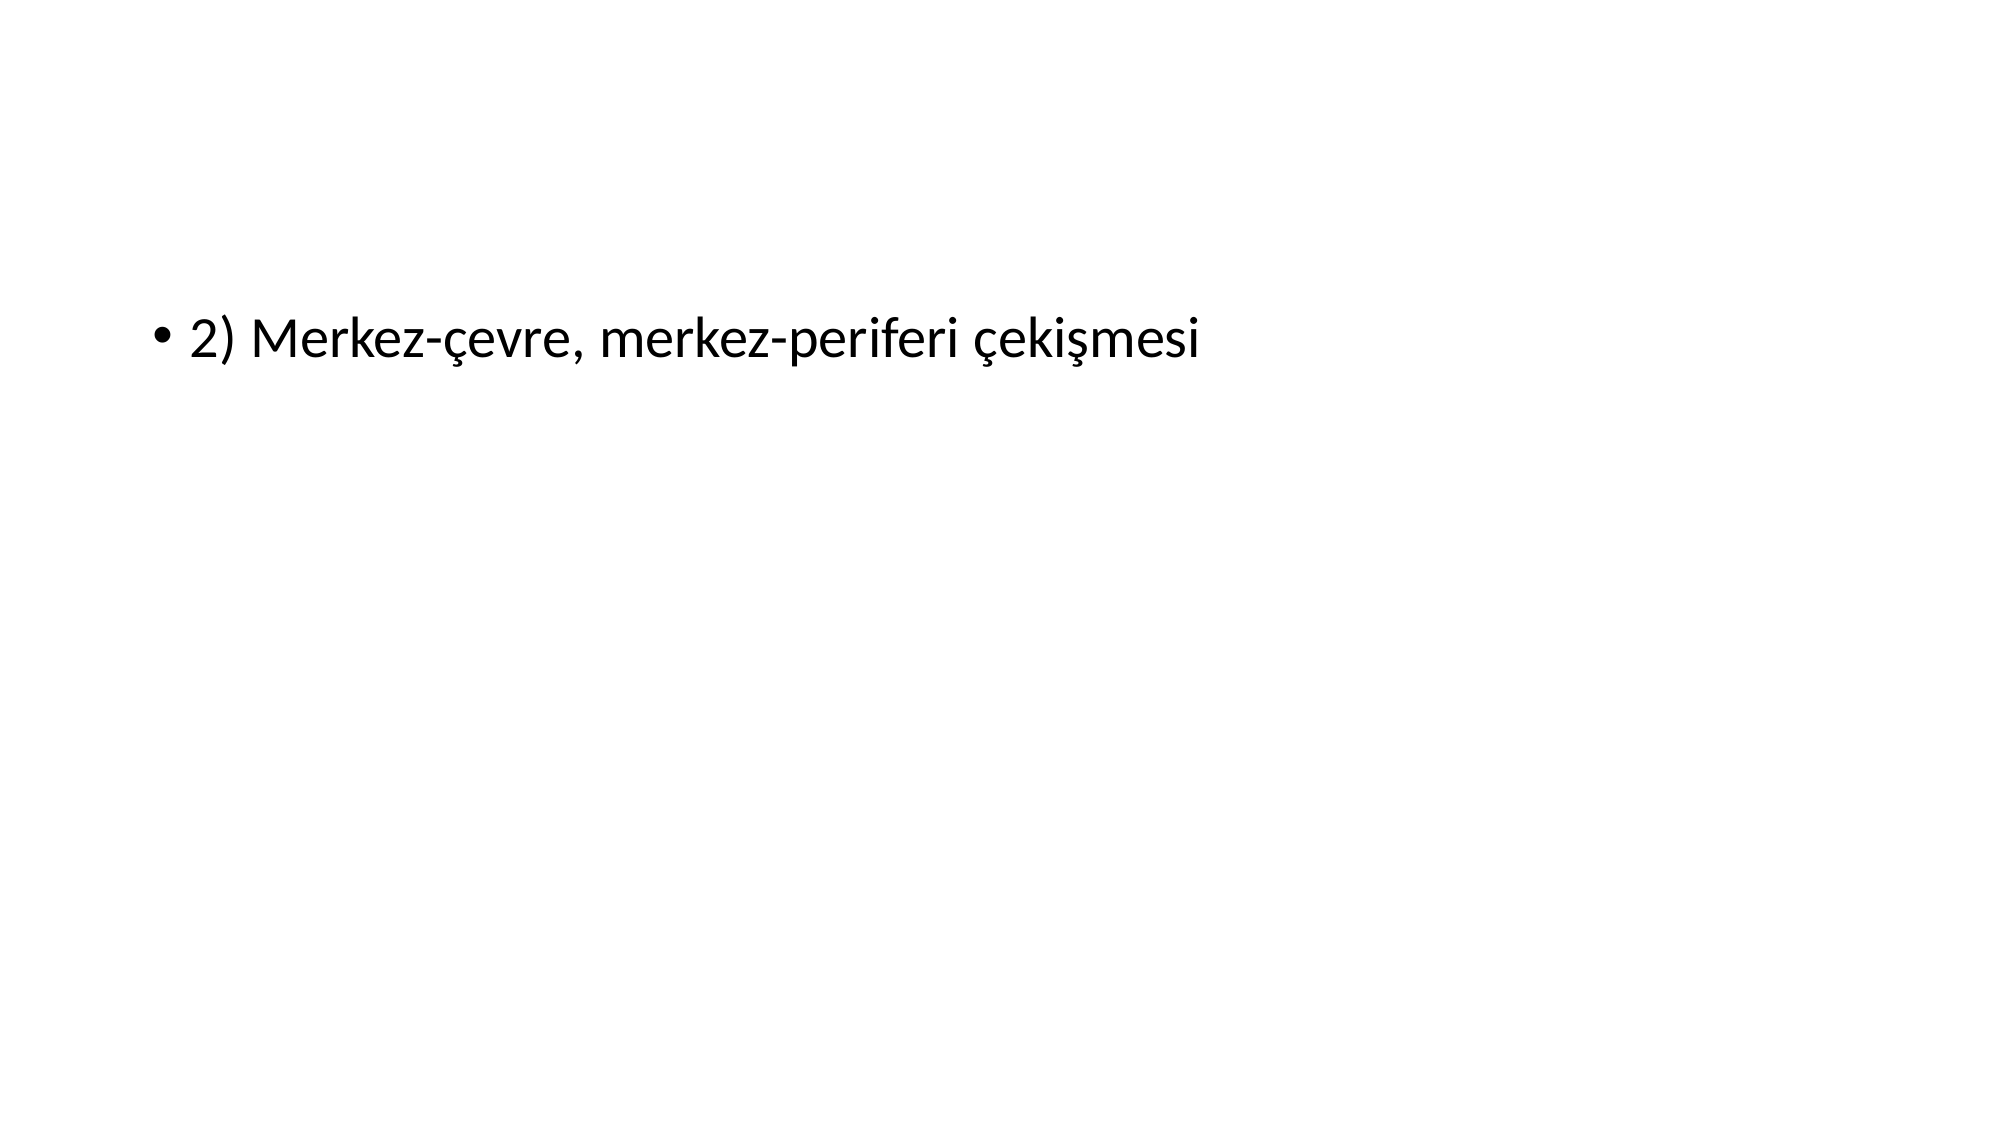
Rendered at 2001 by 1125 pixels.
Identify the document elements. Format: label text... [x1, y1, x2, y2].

list 2) Merkez-çevre, merkez-periferi çekişmesi [137, 299, 1863, 1014]
